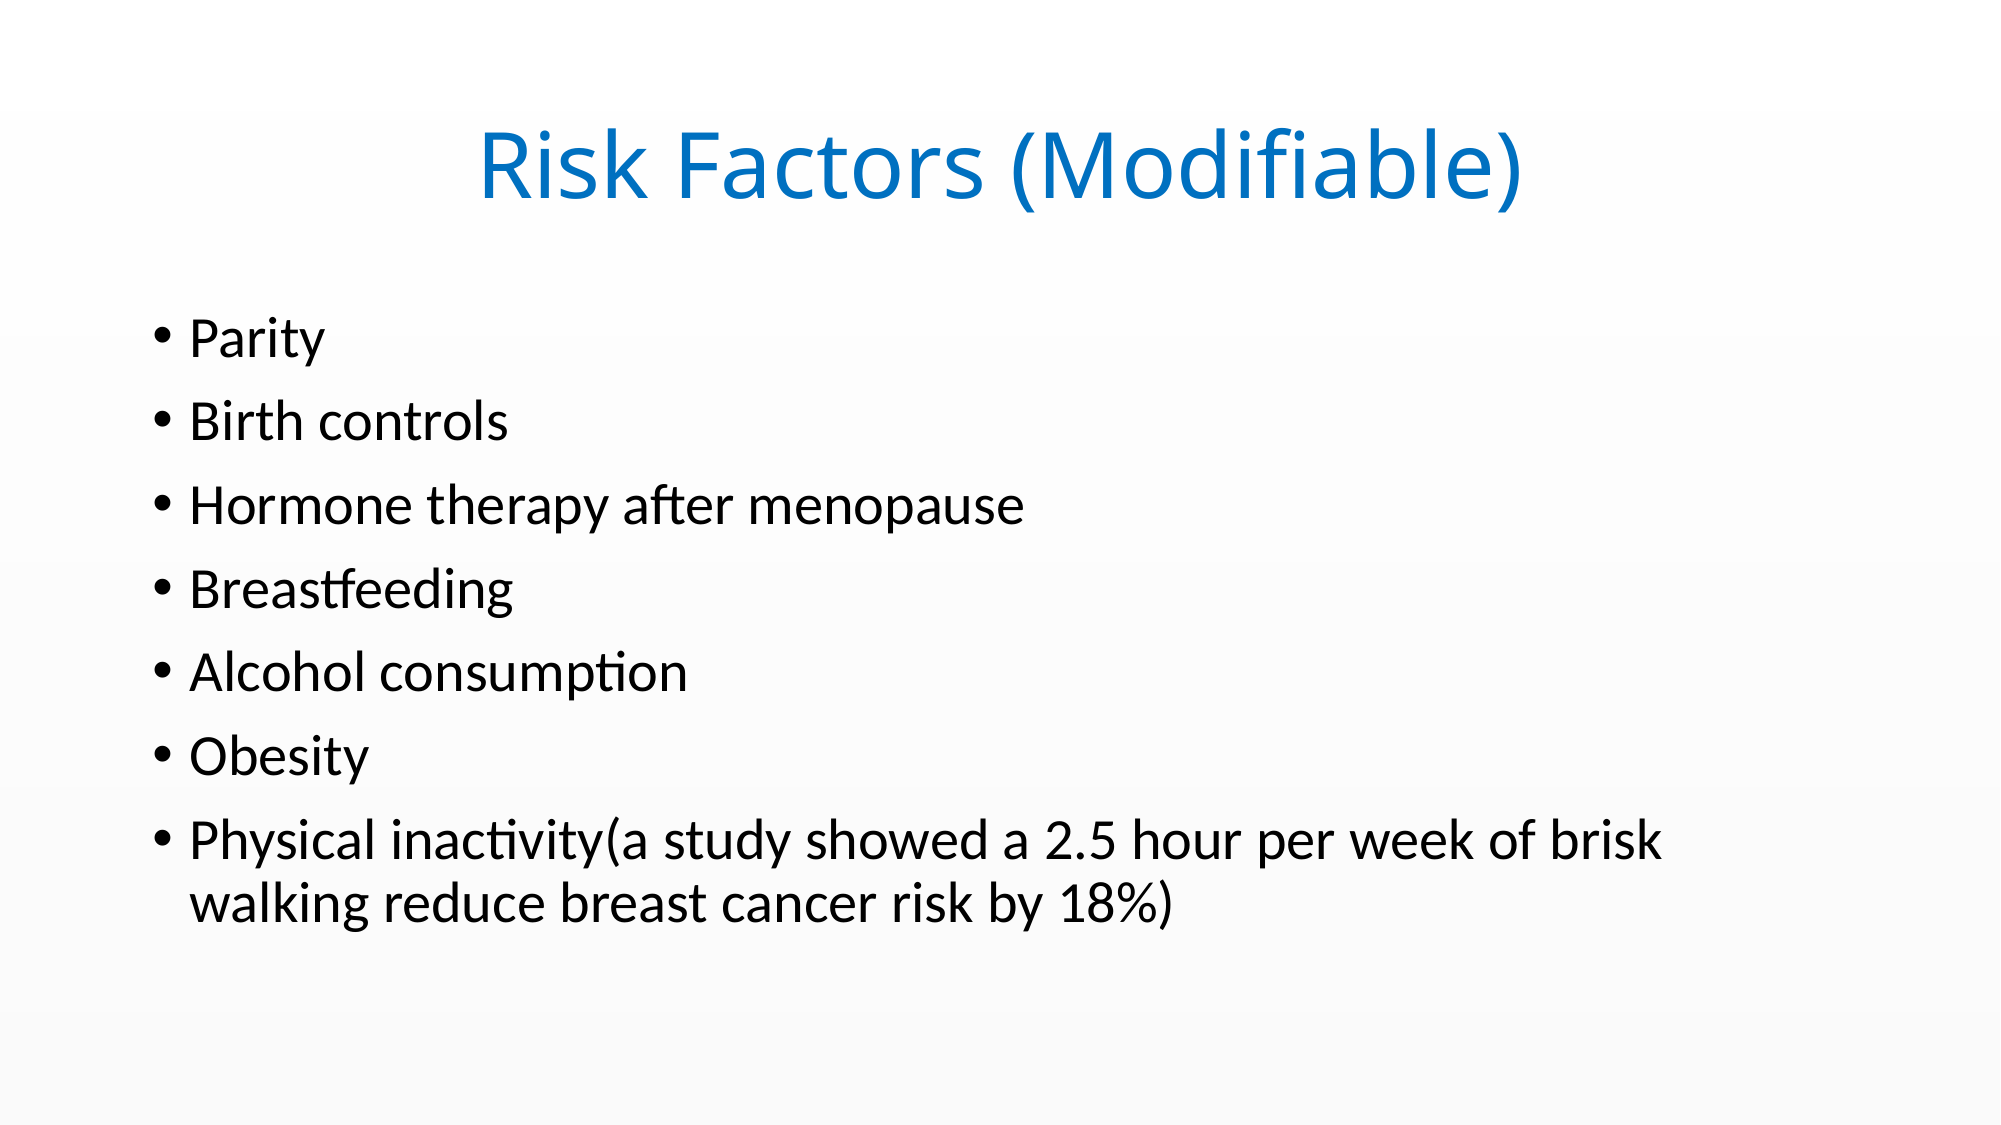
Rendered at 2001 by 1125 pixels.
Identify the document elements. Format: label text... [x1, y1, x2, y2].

title Risk Factors (Modifiable) [137, 59, 1863, 278]
list Parity Birth controls Hormone therapy after menopause Breastfeeding Alcohol consumption Obesity Physical inactivity(a study showed a 2.5 hour per week of brisk walking reduce breast cancer risk by 18%) [137, 299, 1863, 1014]
